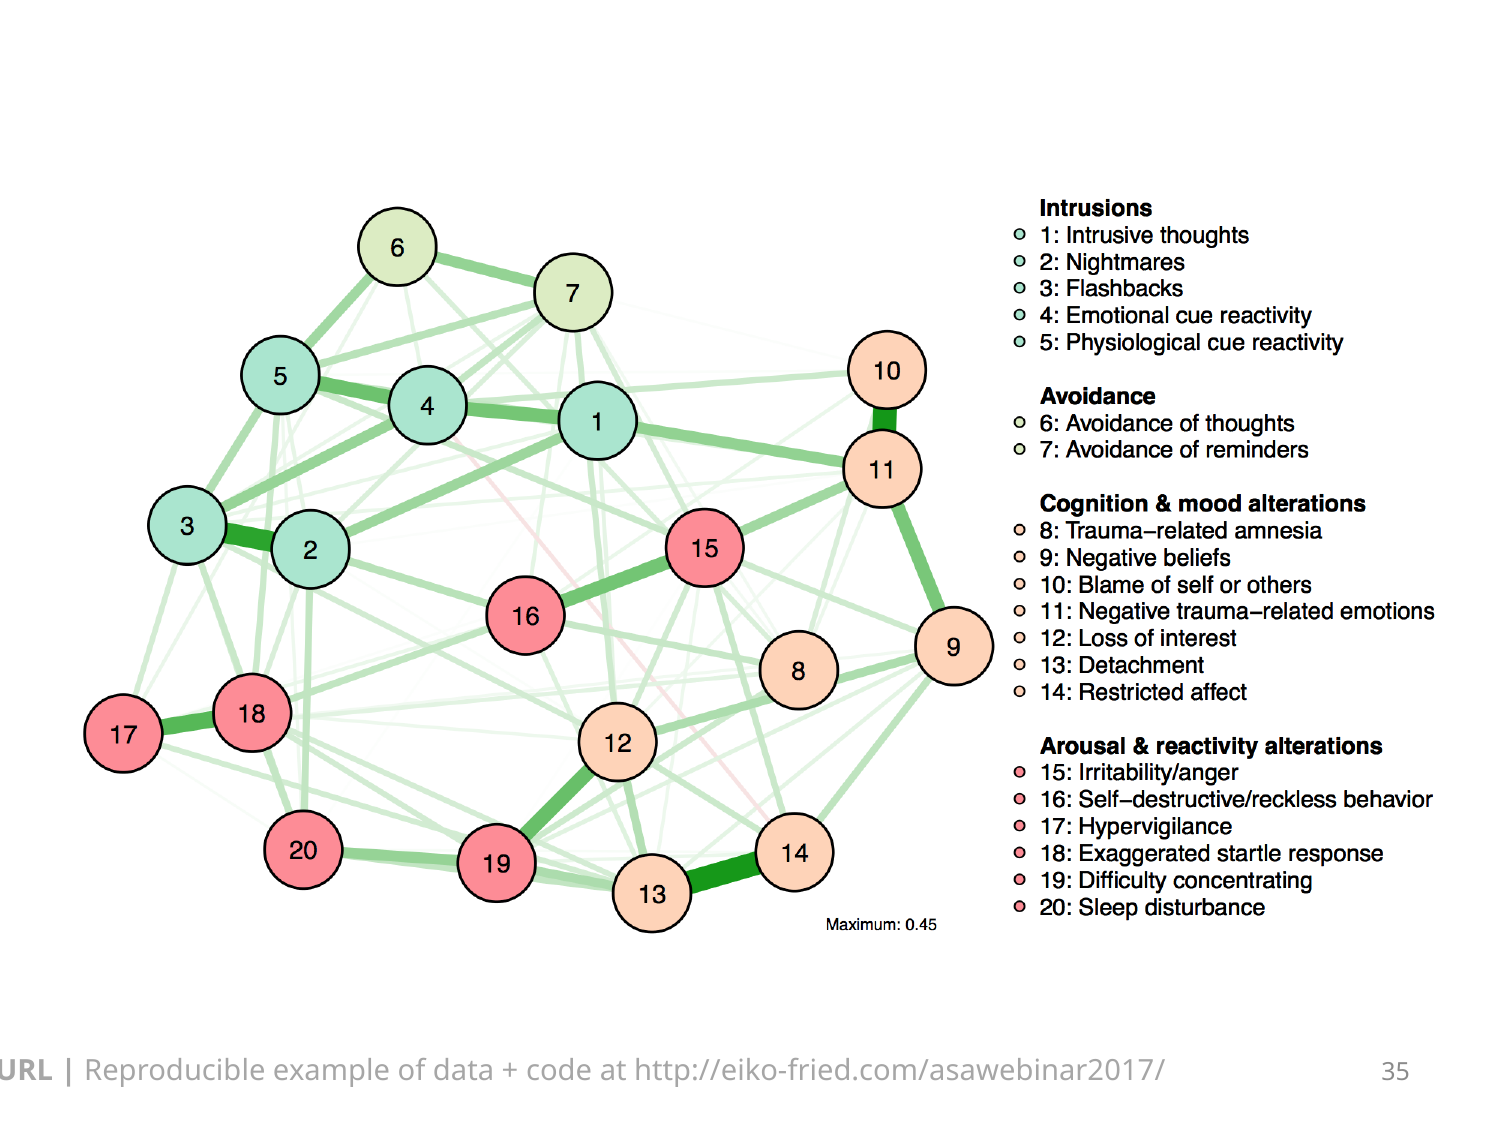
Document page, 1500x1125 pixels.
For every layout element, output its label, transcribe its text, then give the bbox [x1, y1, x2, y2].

slide_number 35 [1074, 1042, 1425, 1103]
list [17, 163, 1483, 967]
text_box URL | Reproducible example of data + code at http://eiko-fried.com/asawebinar2017/ [0, 1043, 1182, 1125]
